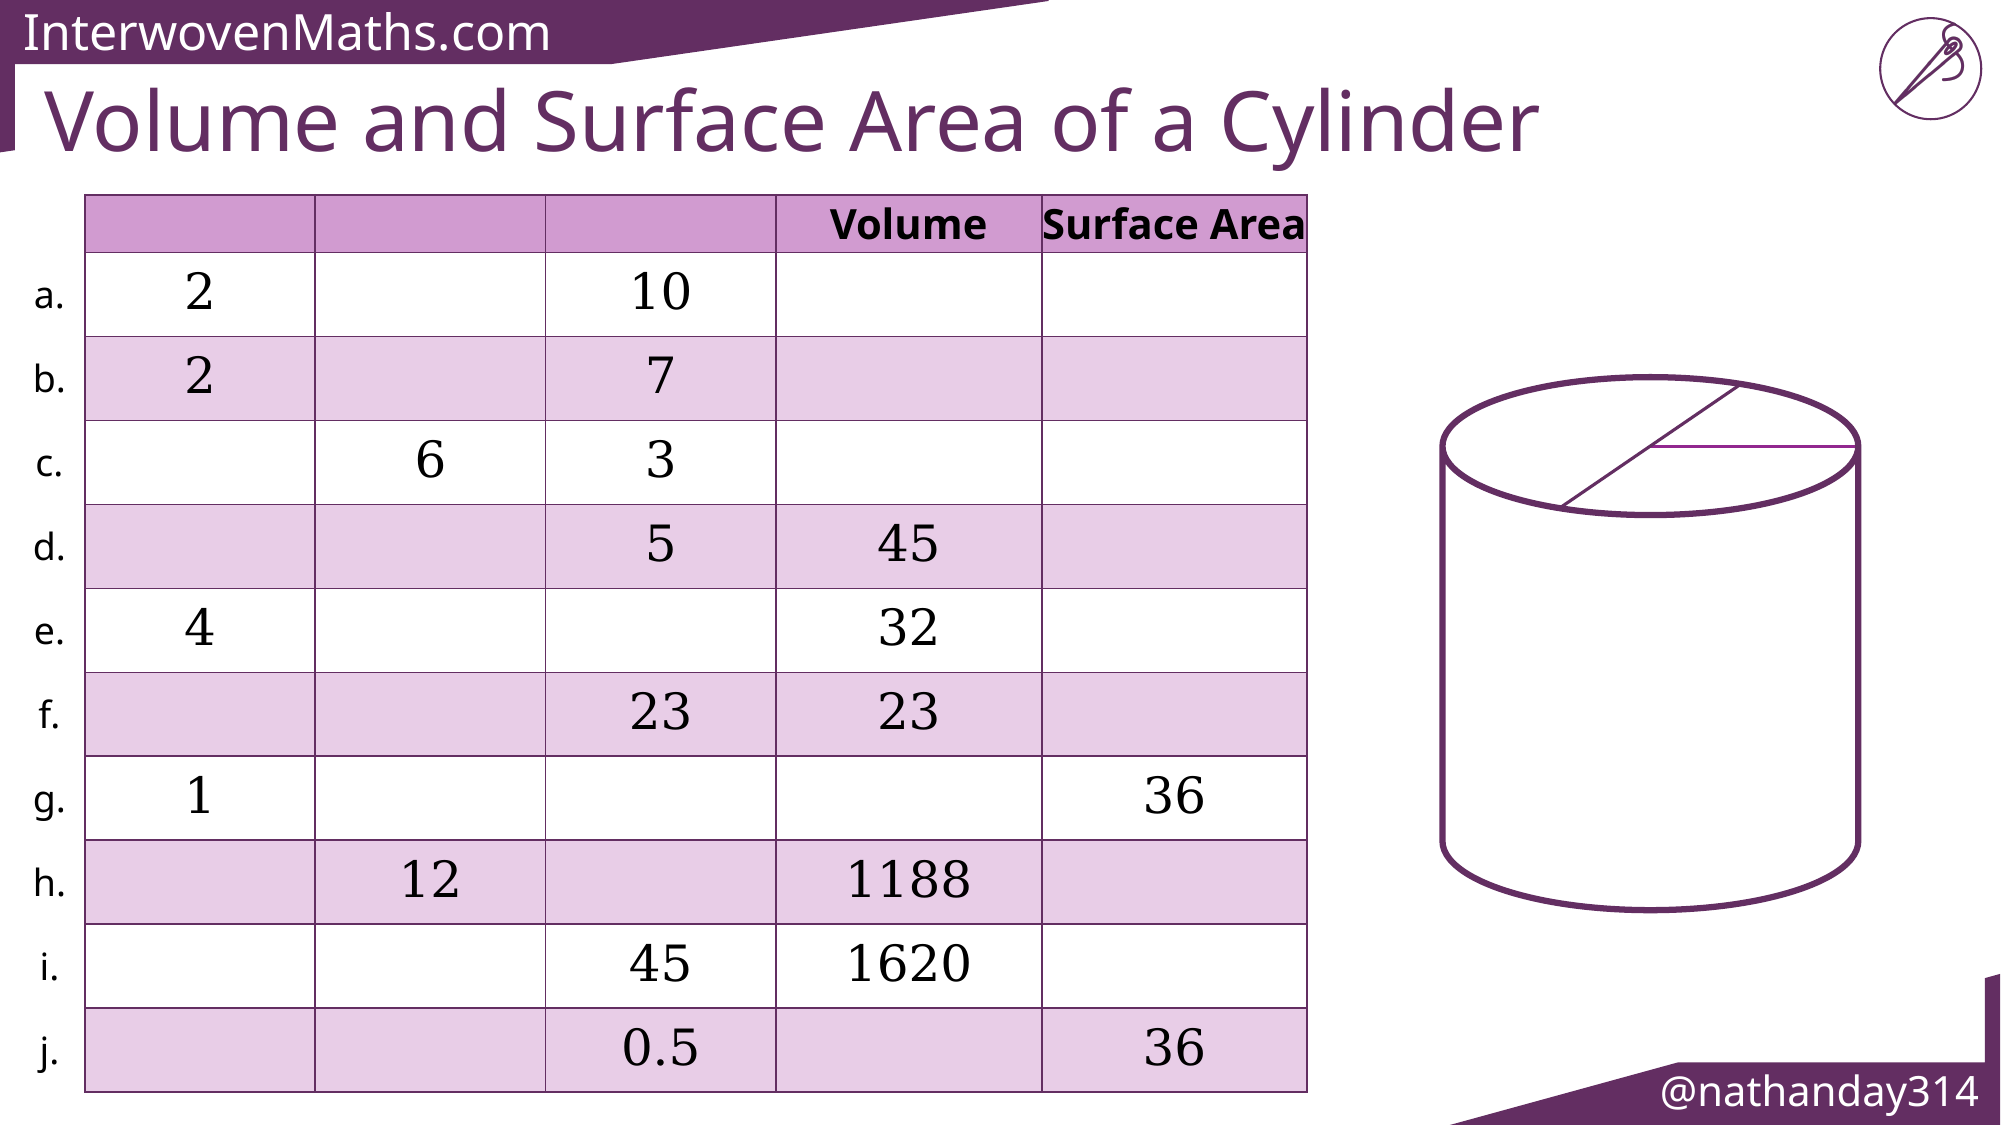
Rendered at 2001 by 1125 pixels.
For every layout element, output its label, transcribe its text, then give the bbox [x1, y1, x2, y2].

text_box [1560, 385, 1739, 508]
picture [1881, 15, 1978, 112]
text_box Volume and Surface Area of a Cylinder [30, 61, 1659, 176]
text_box [1441, 376, 1859, 911]
